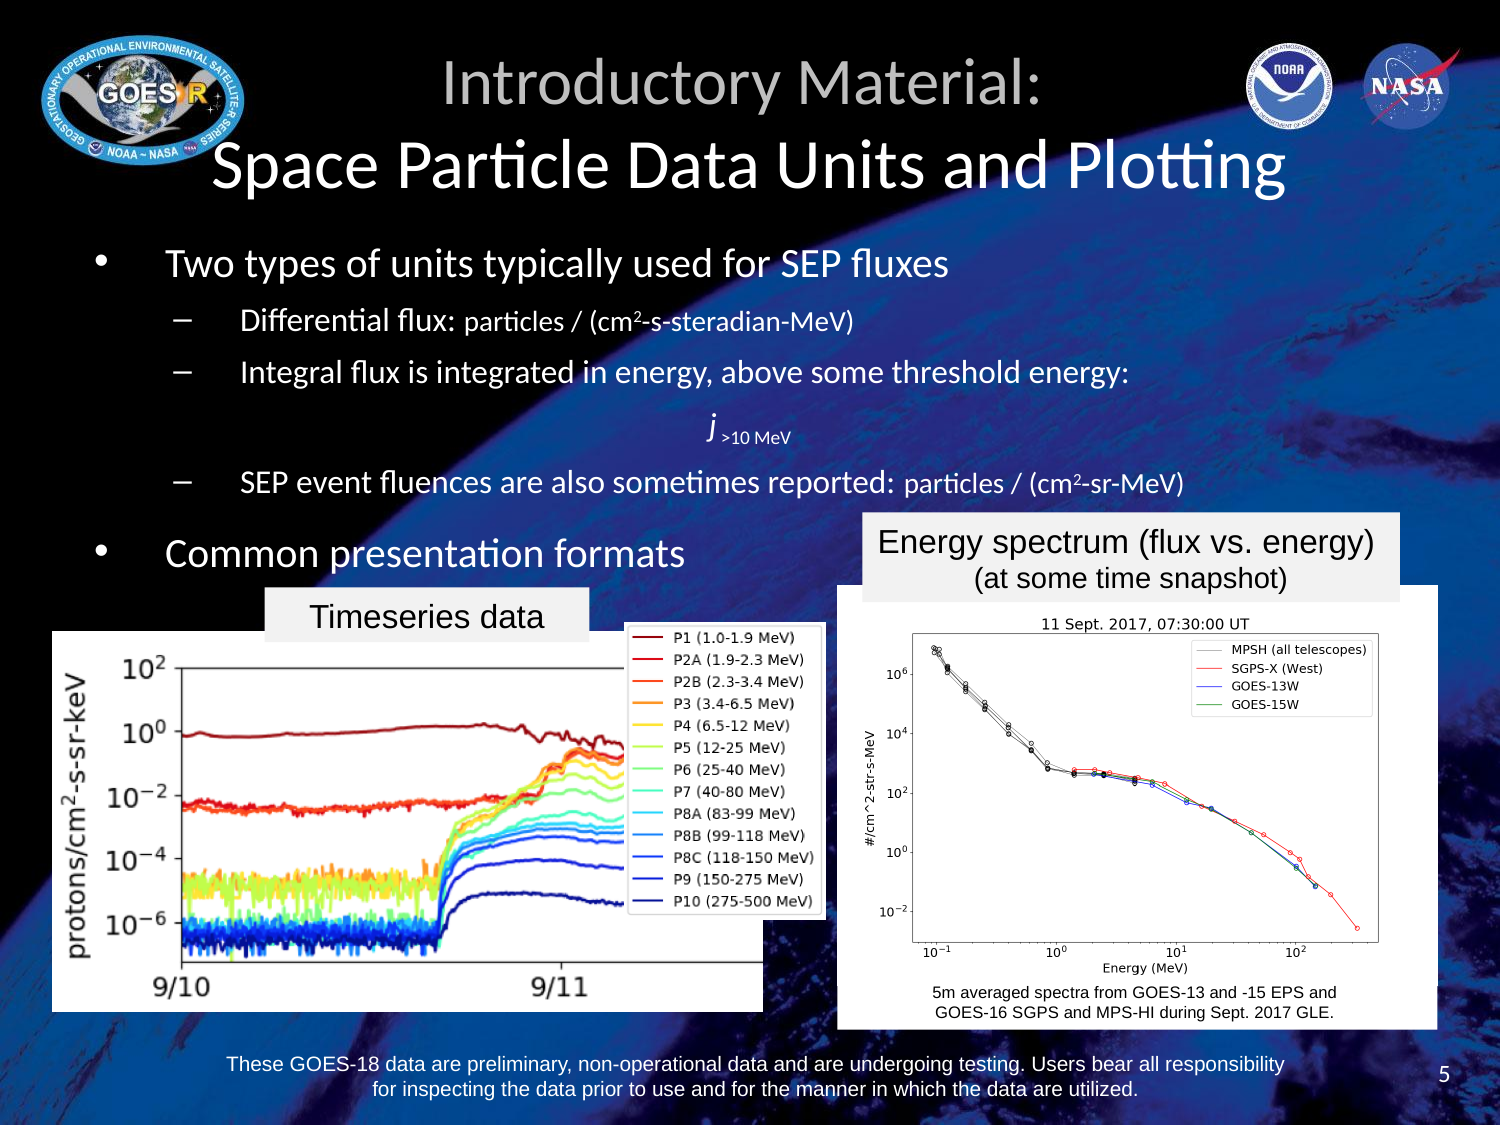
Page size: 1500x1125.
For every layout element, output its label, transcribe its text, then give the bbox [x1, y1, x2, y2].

text_box These GOES-18 data are preliminary, non-operational data and are undergoing testing. Users bear all responsibility for inspecting the data prior to use and for the manner in which the data are utilized. [211, 1043, 1300, 1104]
slide_number 5 [1353, 1042, 1466, 1103]
text_box Timeseries data [264, 587, 590, 630]
text_box Energy spectrum (flux vs. energy) (at some time snapshot) [862, 512, 1400, 583]
picture [0, 0, 1500, 1125]
text_box 5m averaged spectra from GOES-13 and -15 EPS and GOES-16 SGPS and MPS-HI during Sept. 2017 GLE. [837, 991, 1438, 1030]
title Introductory Material: Space Particle Data Units and Plotting [162, 41, 1338, 200]
